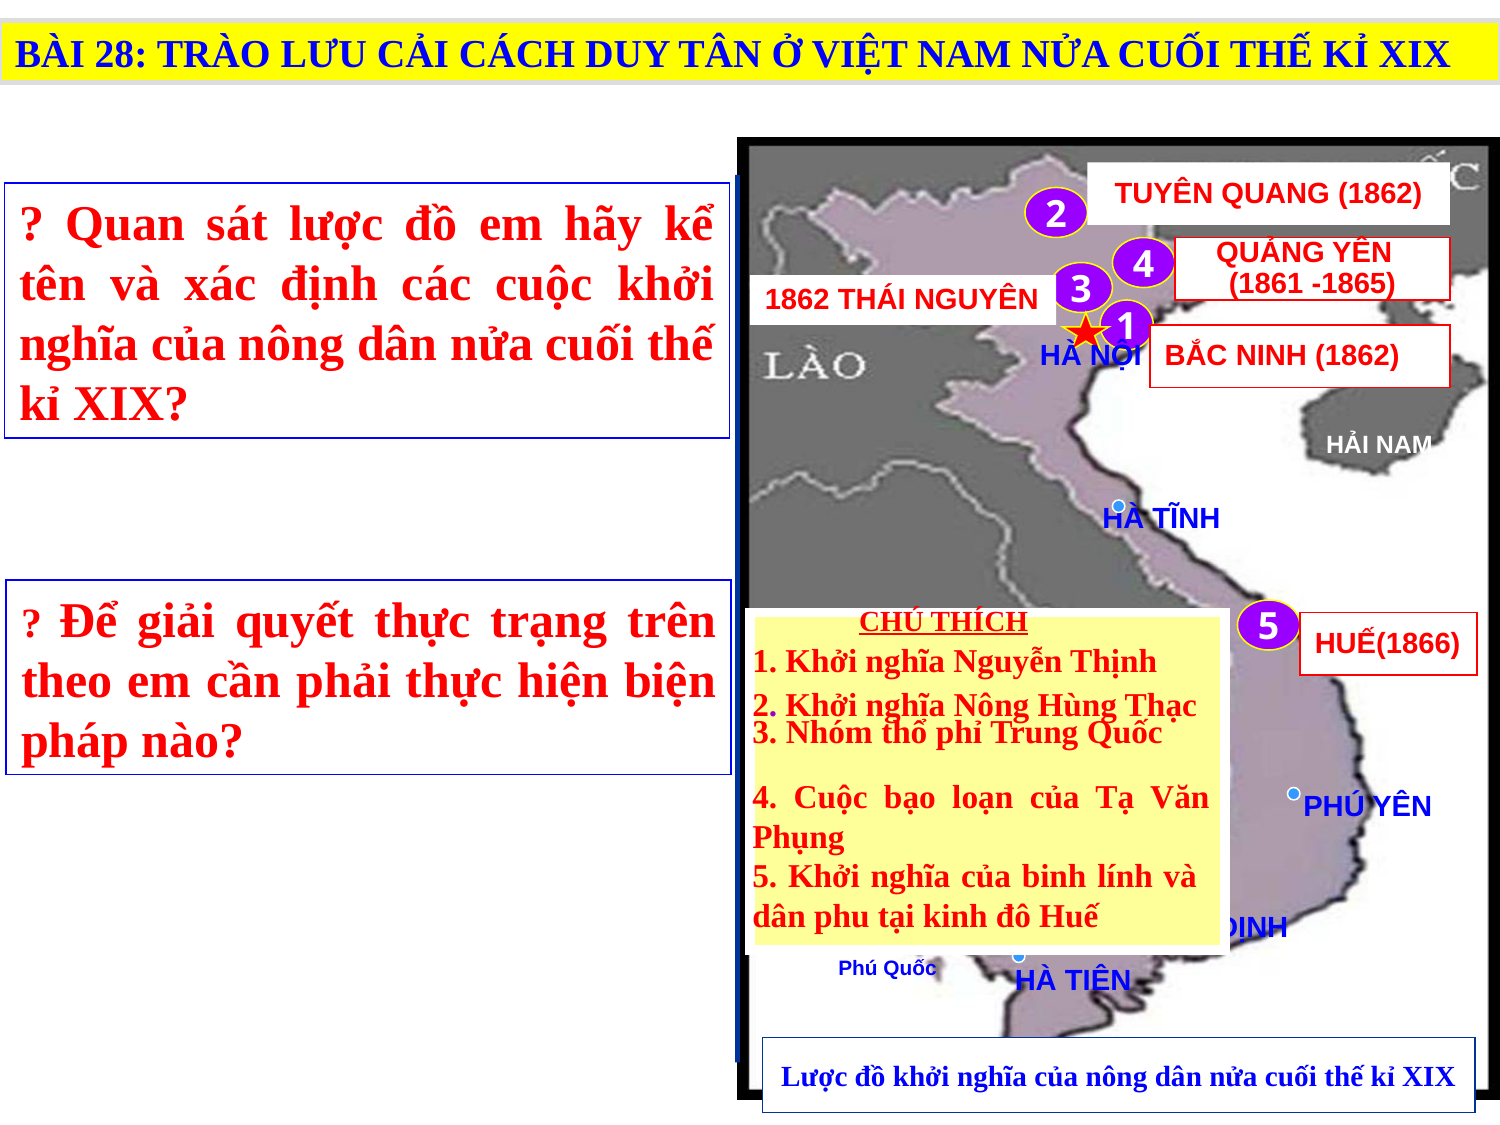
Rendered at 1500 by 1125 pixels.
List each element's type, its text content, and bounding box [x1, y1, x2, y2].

text_box Lược đồ khởi nghĩa của nông dân nửa cuối thế kỉ XIX [762, 1108, 1475, 1113]
text_box BÀI 28: TRÀO LƯU CẢI CÁCH DUY TÂN Ở VIỆT NAM NỬA CUỐI THẾ KỈ XIX [0, 20, 1500, 83]
text_box ? Để giải quyết thực trạng trên theo em cần phải thực hiện biện pháp nào? [6, 579, 732, 775]
picture [737, 137, 1500, 1101]
text_box ? Quan sát lược đồ em hãy kể tên và xác định các cuộc khởi nghĩa của nông dân nửa cuối thế kỉ XIX? [4, 183, 730, 438]
